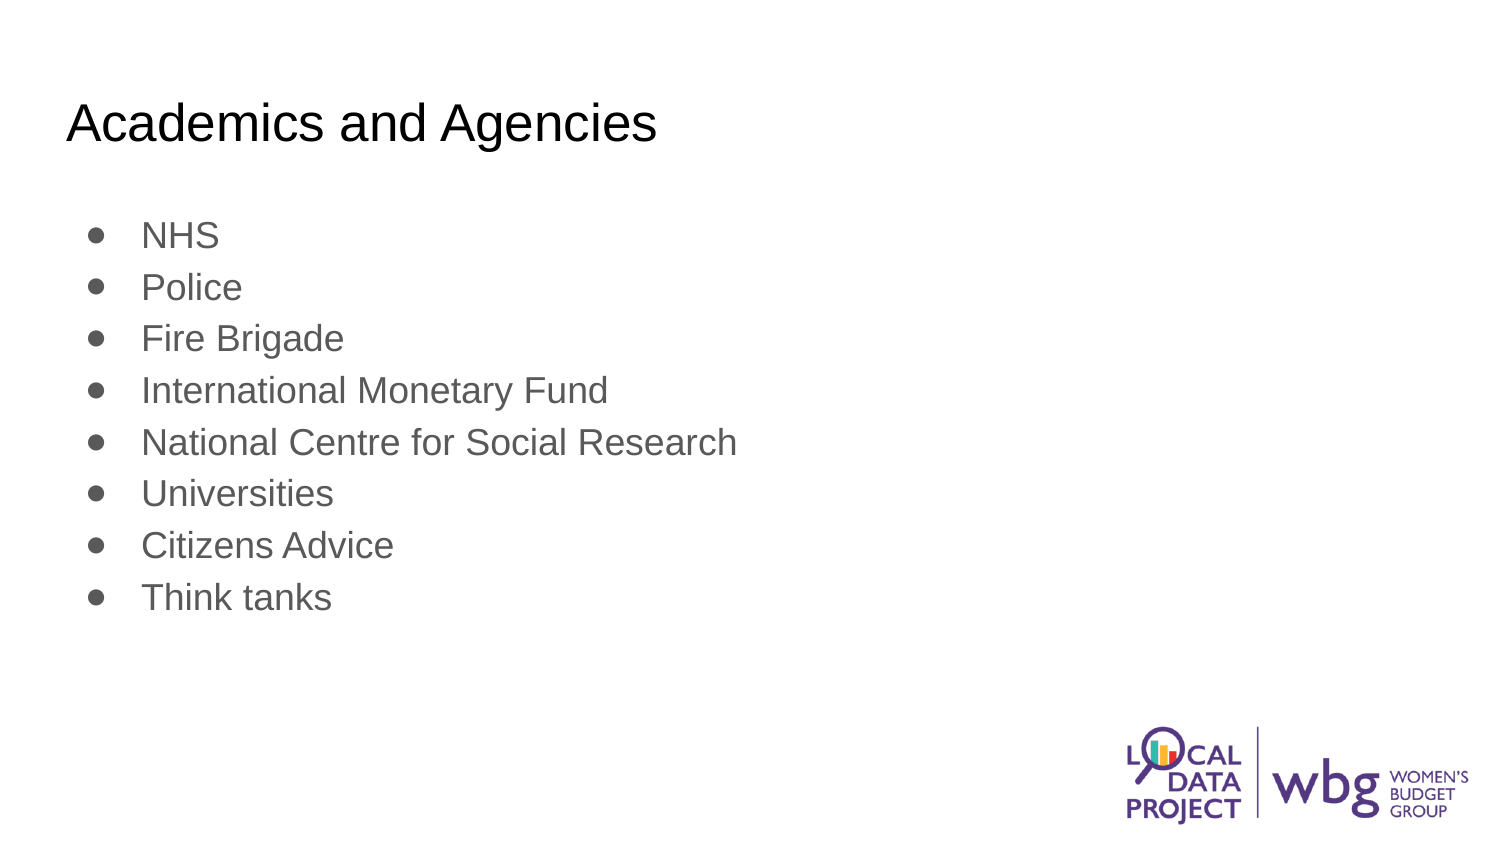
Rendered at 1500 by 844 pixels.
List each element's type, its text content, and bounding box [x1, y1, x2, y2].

title Academics and Agencies [51, 72, 1449, 167]
picture [1122, 717, 1480, 834]
list NHS Police Fire Brigade International Monetary Fund National Centre for Social Research Universities Citizens Advice Think tanks [51, 189, 1449, 718]
